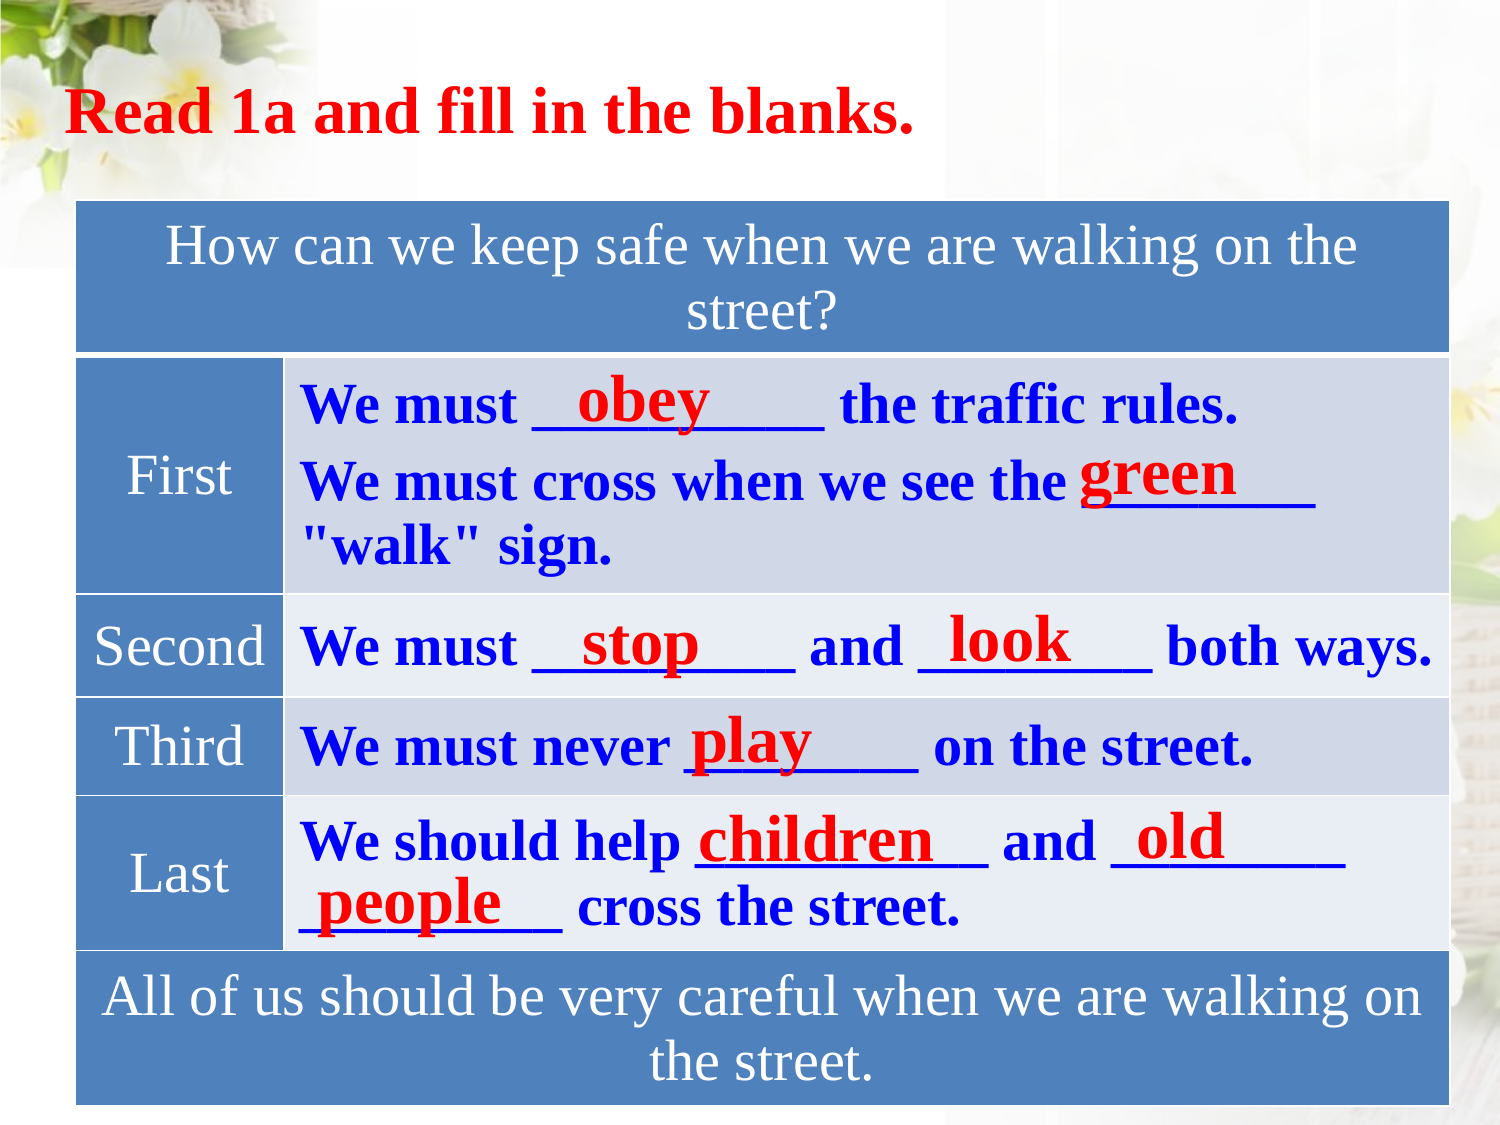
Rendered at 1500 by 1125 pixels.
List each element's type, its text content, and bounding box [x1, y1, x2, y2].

table_header How can we keep safe when we are walking on the street? [76, 201, 1449, 352]
text_box Read 1a and fill in the blanks. [49, 59, 1475, 155]
table_cell We must __________ the traffic rules. We must cross when we see the ________ "walk" sign. [285, 358, 1449, 593]
text_box old [1121, 784, 1241, 880]
table_cell All of us should be very careful when we are walking on the street. [76, 951, 1449, 1105]
text_box green [1064, 420, 1253, 516]
table_cell Second [76, 595, 283, 696]
table_cell First [76, 358, 283, 593]
table_cell Last [76, 796, 283, 950]
table_cell We must _________ and ________ both ways. [285, 595, 1449, 696]
table_cell We must never ________ on the street. [285, 698, 1449, 795]
text_box play [676, 688, 829, 784]
text_box people [302, 849, 518, 945]
picture [0, 0, 1500, 1125]
text_box obey [562, 347, 726, 442]
text_box look [934, 587, 1087, 683]
text_box children [683, 787, 950, 883]
table_cell Third [76, 698, 283, 795]
table_cell We should help __________ and ________ _________ cross the street. [285, 796, 1449, 950]
text_box stop [567, 590, 716, 686]
